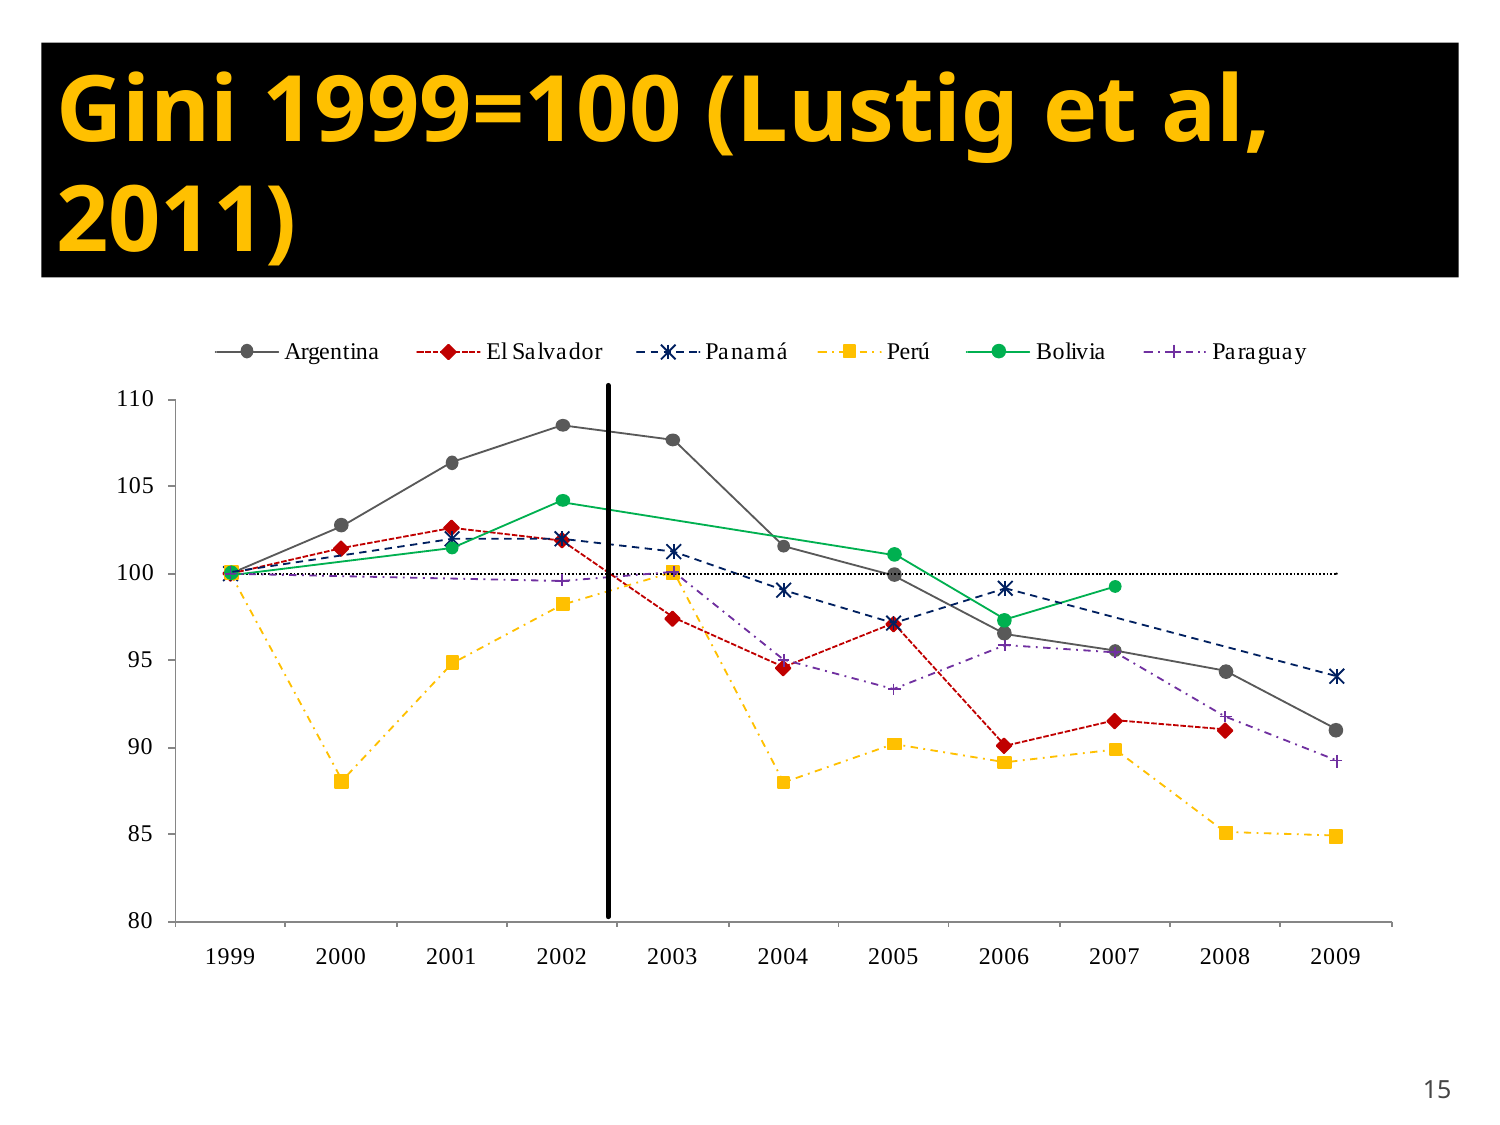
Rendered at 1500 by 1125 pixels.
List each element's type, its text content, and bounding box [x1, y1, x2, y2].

picture [88, 314, 1421, 1000]
text_box Gini 1999=100 (Lustig et al, 2011) [41, 42, 1459, 278]
slide_number 15 [1345, 1062, 1467, 1108]
